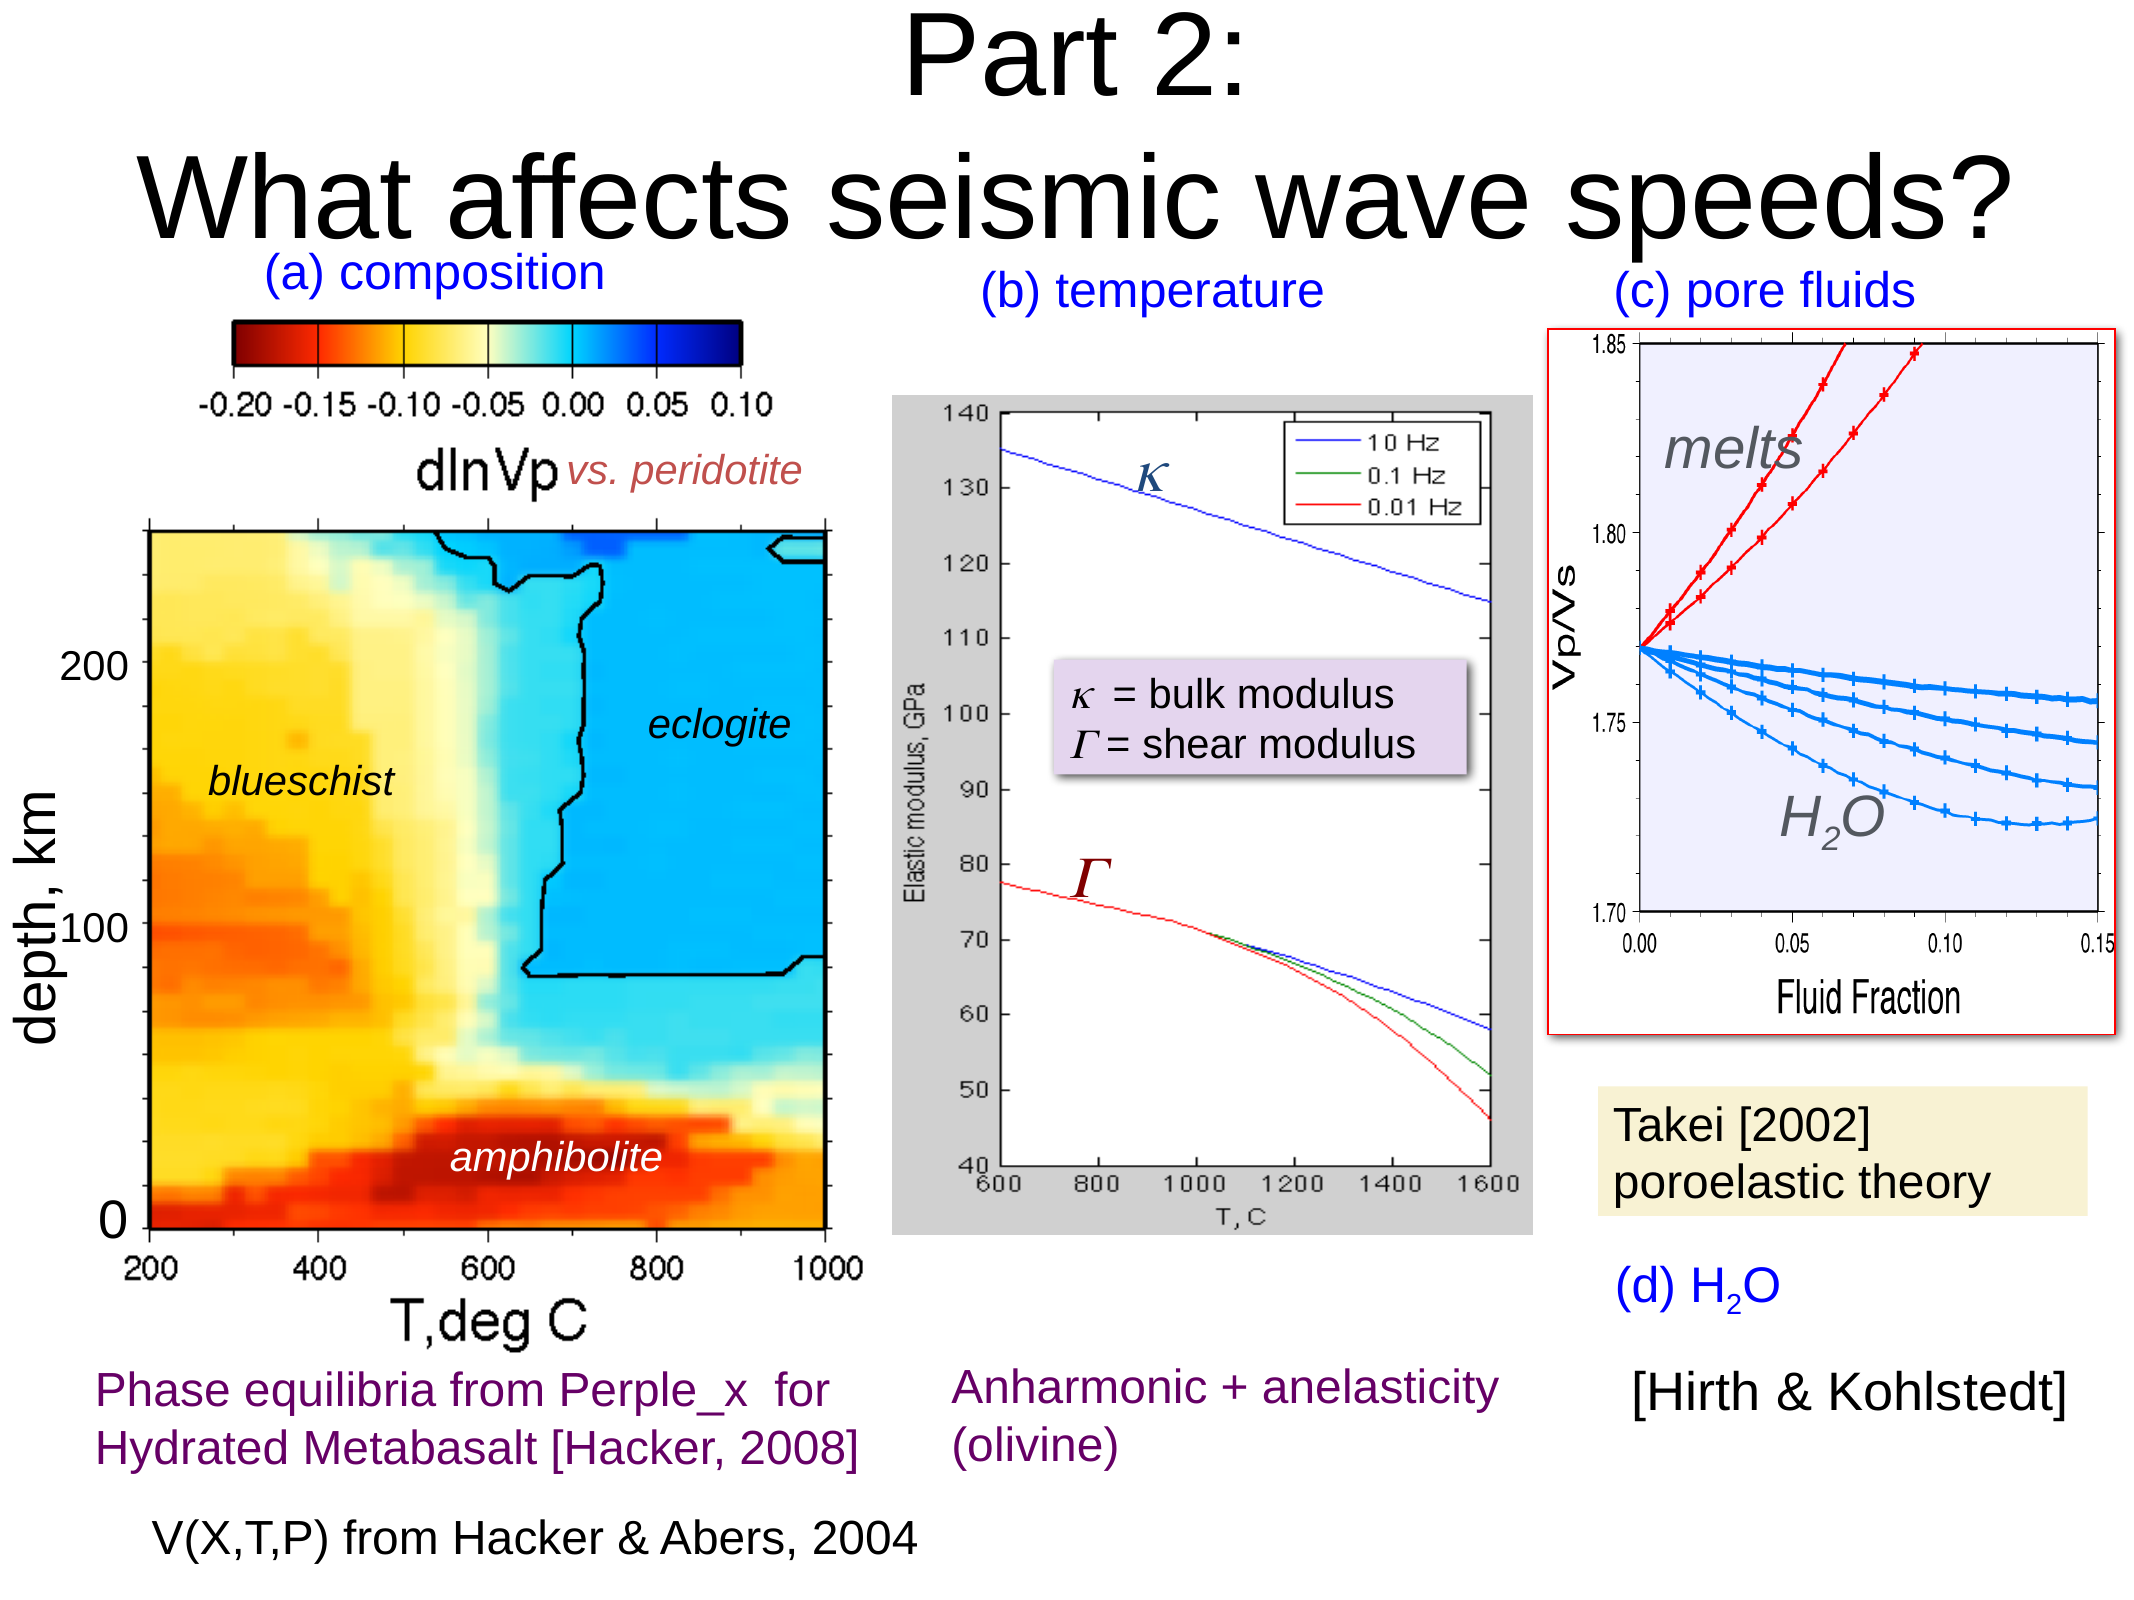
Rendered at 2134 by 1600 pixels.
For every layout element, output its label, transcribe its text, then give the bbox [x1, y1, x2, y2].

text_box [1548, 249, 2115, 1430]
title Part 2: What affects seismic wave speeds? [46, 0, 2134, 263]
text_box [0, 181, 943, 1573]
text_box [892, 249, 1555, 1486]
